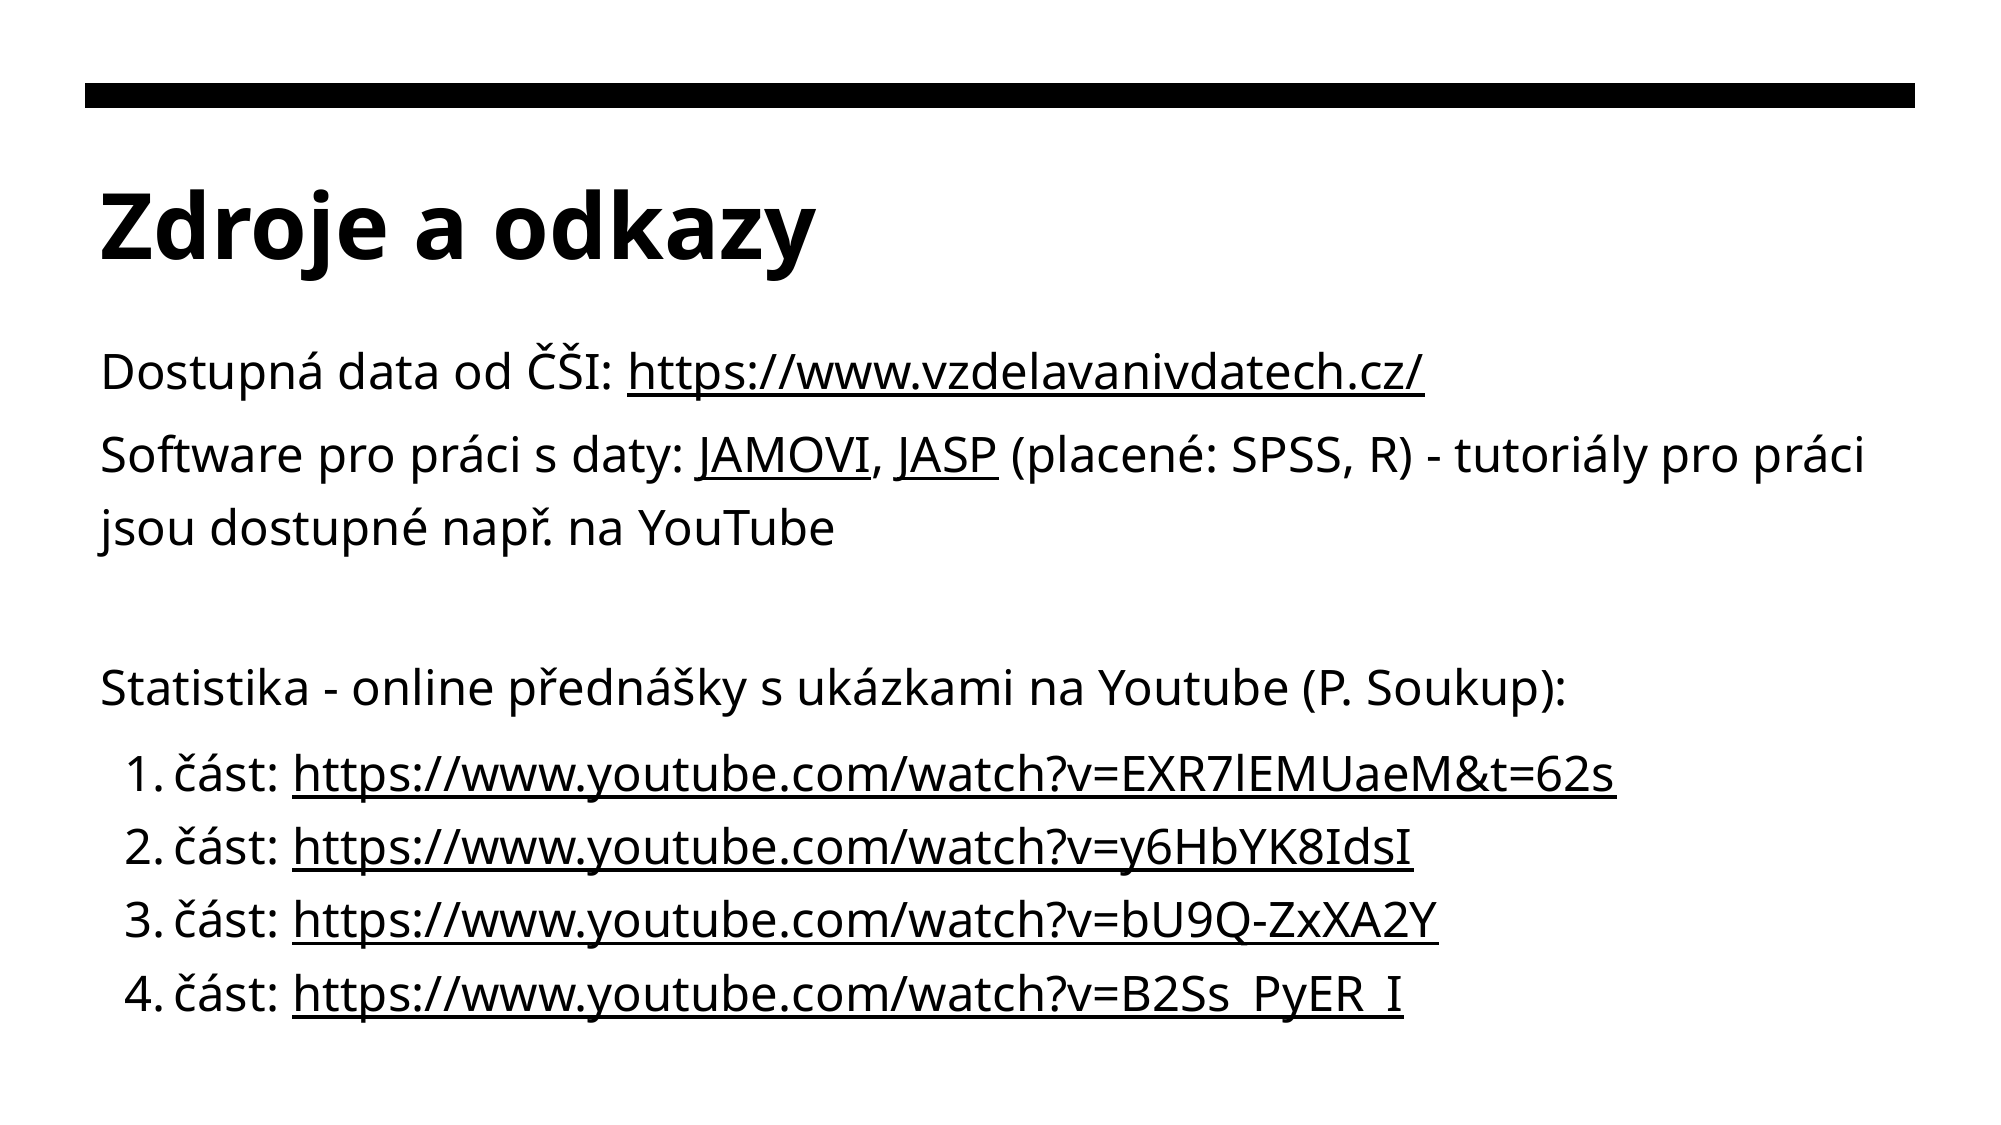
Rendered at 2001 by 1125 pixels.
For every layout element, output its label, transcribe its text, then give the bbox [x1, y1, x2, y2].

title Zdroje a odkazy [85, 160, 1916, 288]
list Dostupná data od ČŠI: https://www.vzdelavanivdatech.cz/ Software pro práci s daty: JAMOVI, JASP (placené: SPSS, R) - tutoriály pro práci jsou dostupné např. na YouTube Statistika - online přednášky s ukázkami na Youtube (P. Soukup): část: https://www.youtube.com/watch?v=EXR7lEMUaeM&t=62s část: https://www.youtube.com/watch?v=y6HbYK8IdsI část: https://www.youtube.com/watch?v=bU9Q-ZxXA2Y část: https://www.youtube.com/watch?v=B2Ss_PyER_I [85, 326, 1916, 1041]
